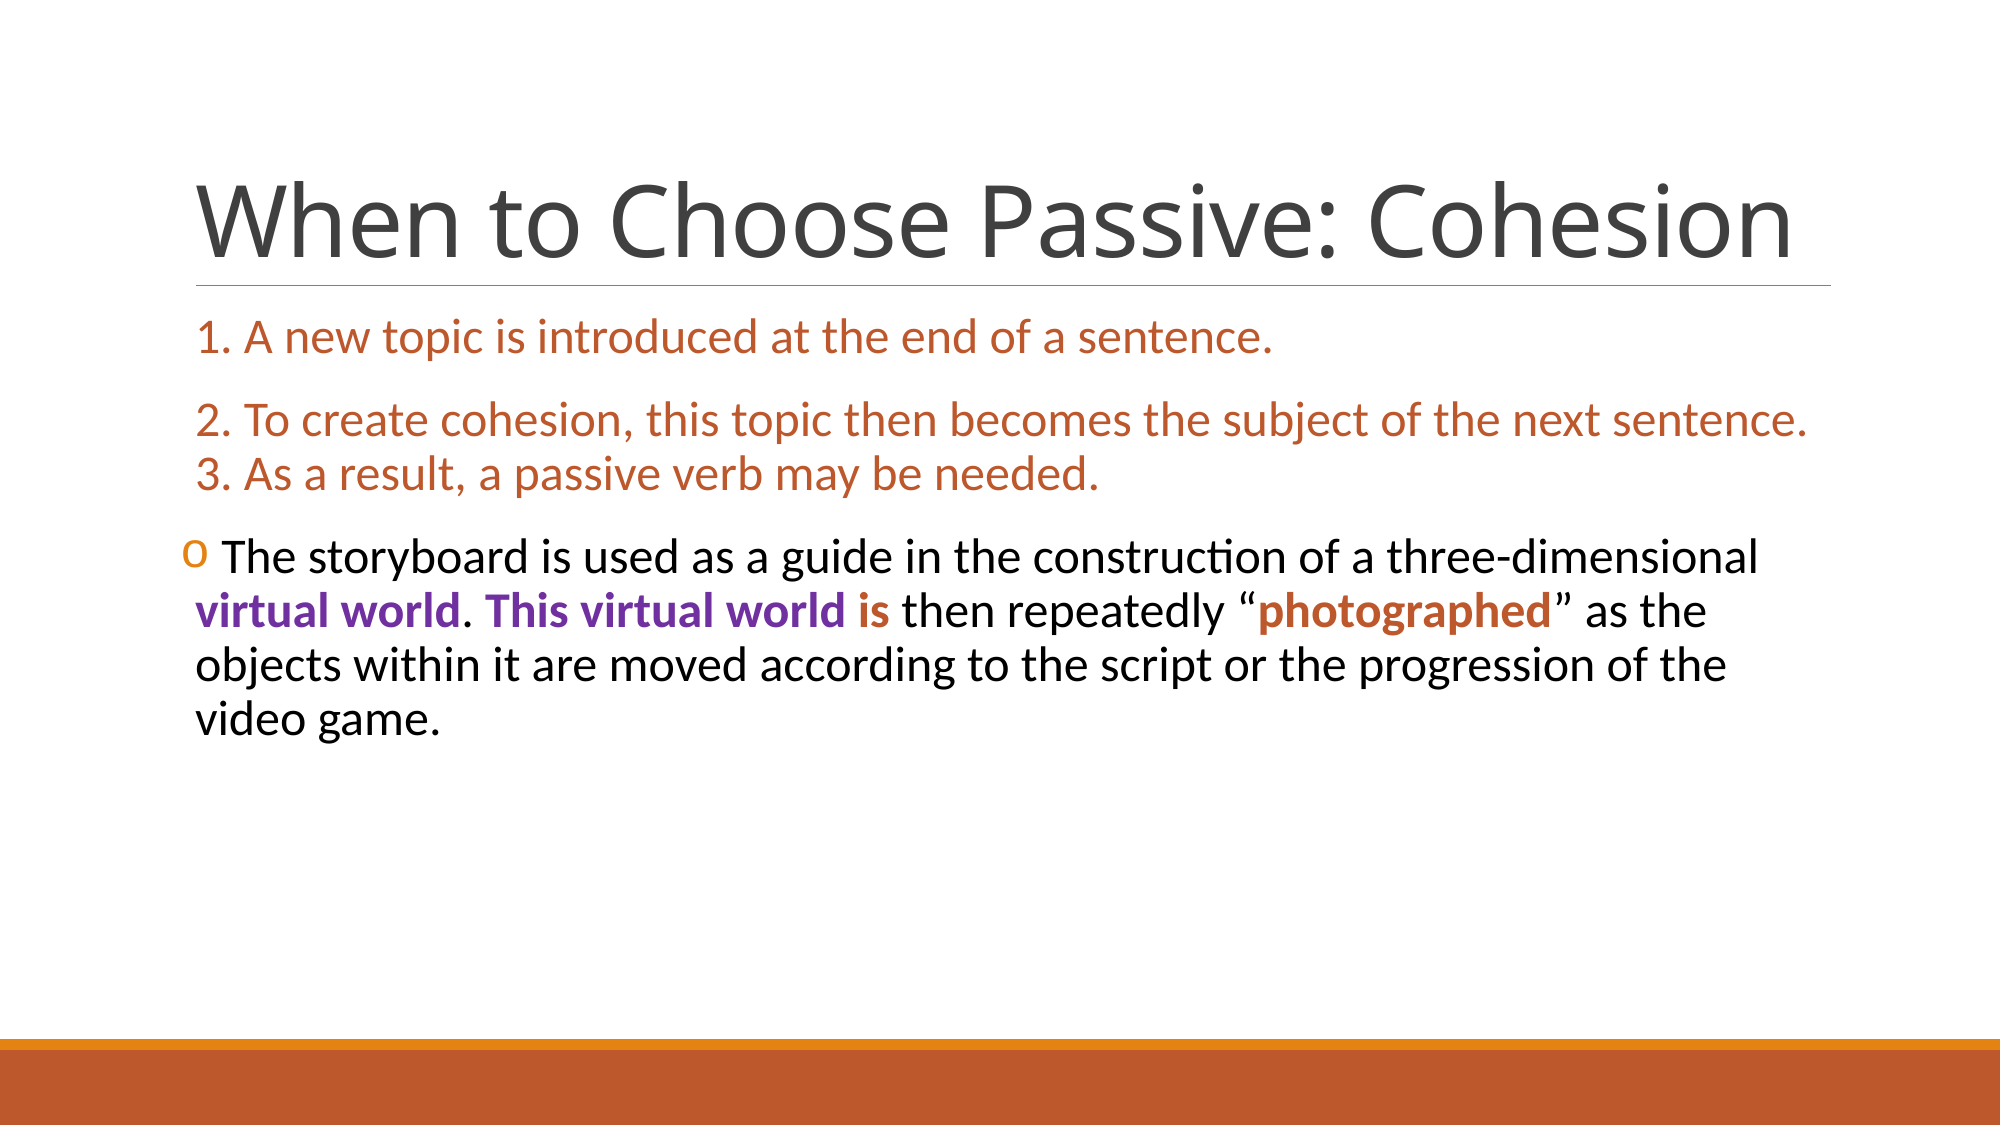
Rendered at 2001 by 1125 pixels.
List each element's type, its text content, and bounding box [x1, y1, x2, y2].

title When to Choose Passive: Cohesion [180, 47, 1830, 285]
list 1. A new topic is introduced at the end of a sentence. 2. To create cohesion, this topic then becomes the subject of the next sentence. 3. As a result, a passive verb may be needed. The storyboard is used as a guide in the construction of a three-dimensional virtual world. This virtual world is then repeatedly “photographed” as the objects within it are moved according to the script or the progression of the video game. [180, 302, 1830, 963]
